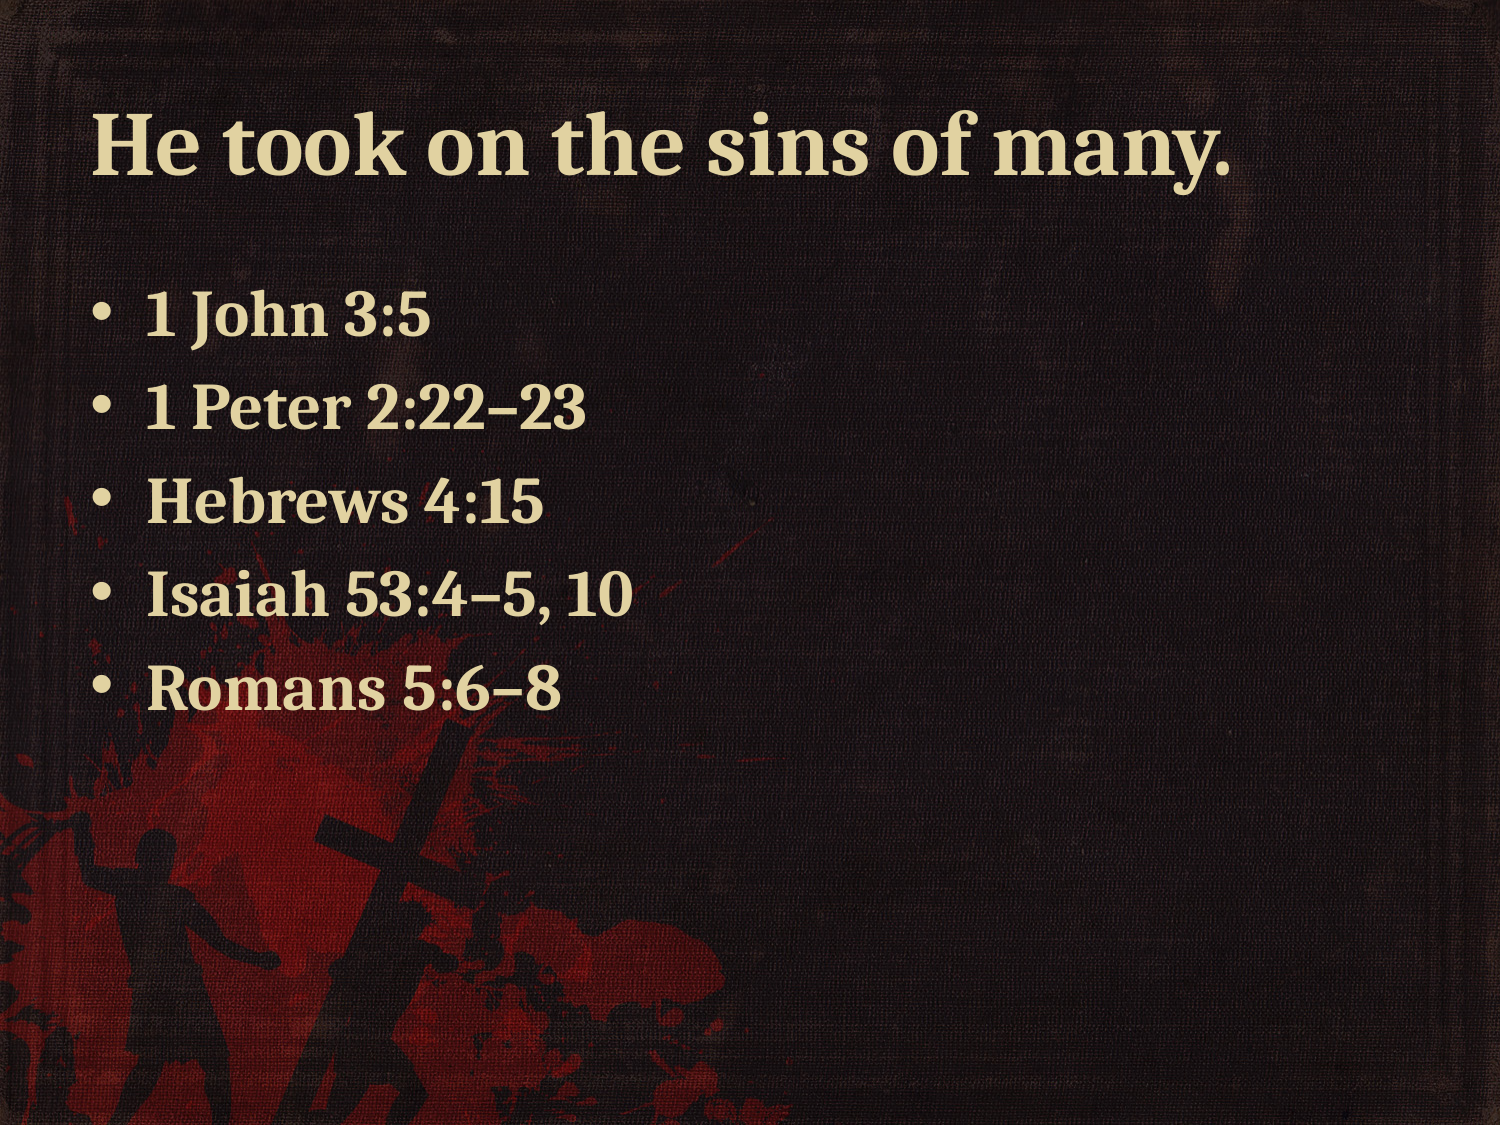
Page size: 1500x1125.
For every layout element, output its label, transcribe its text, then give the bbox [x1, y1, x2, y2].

title He took on the sins of many. [75, 45, 1425, 233]
list 1 John 3:5 1 Peter 2:22–23 Hebrews 4:15 Isaiah 53:4–5, 10 Romans 5:6–8 [75, 262, 1425, 1005]
picture [0, 0, 1500, 1125]
